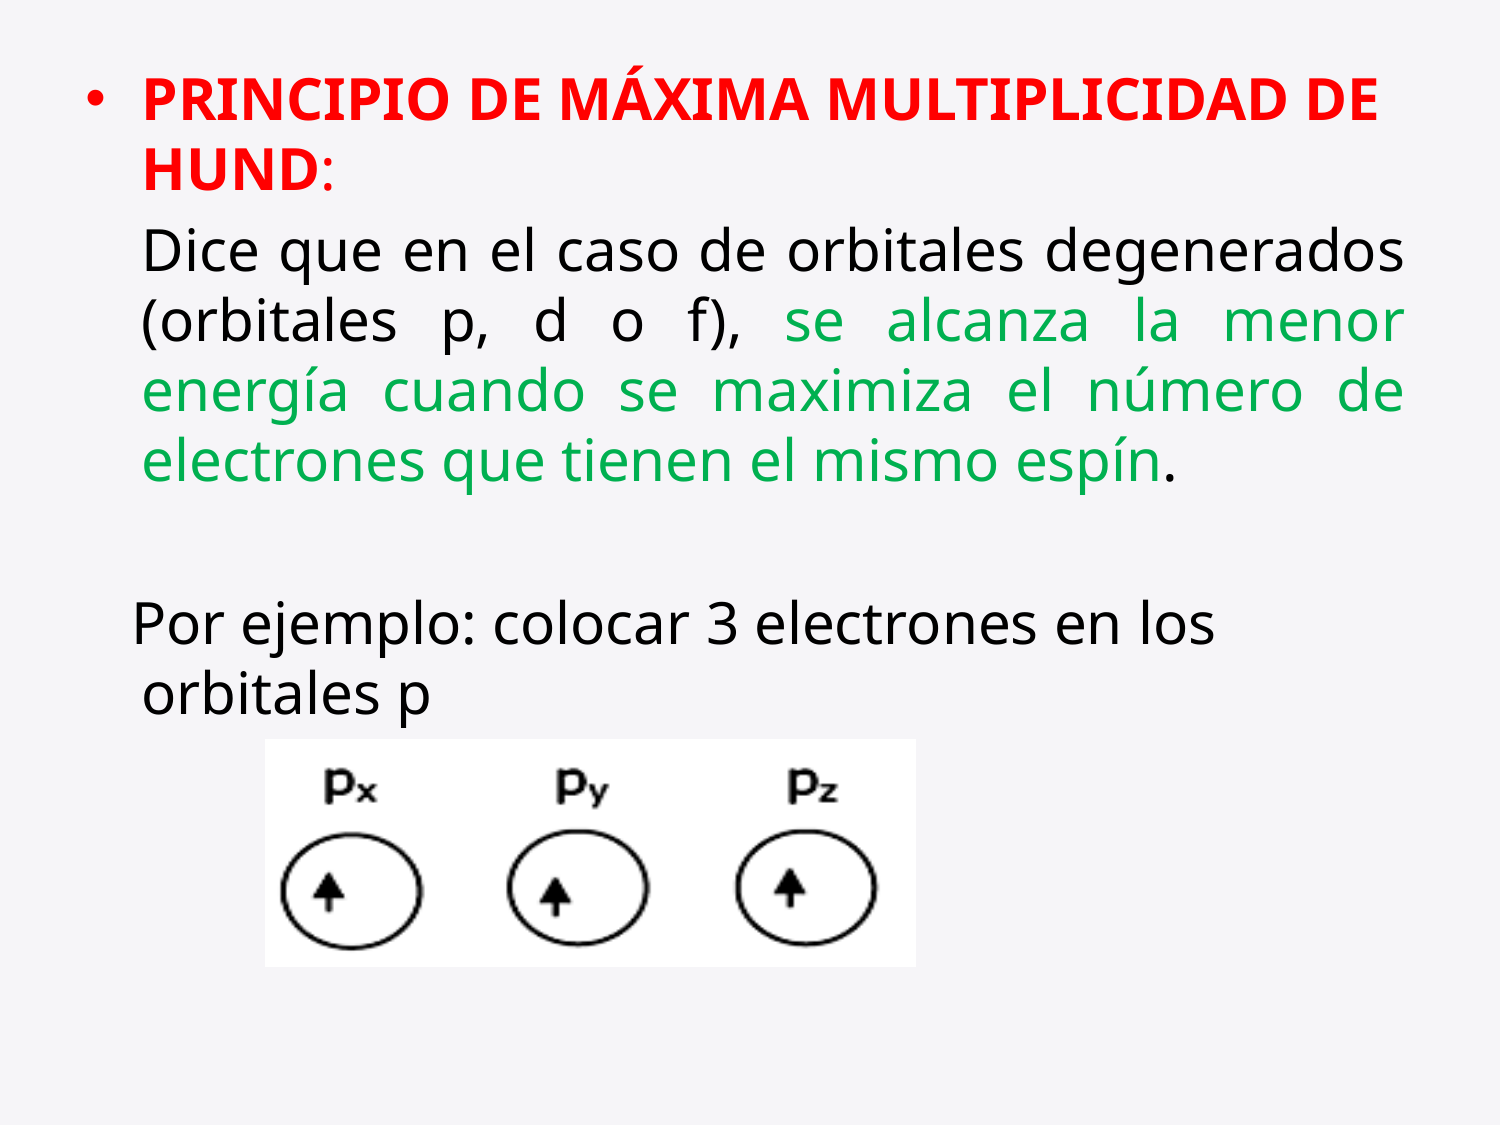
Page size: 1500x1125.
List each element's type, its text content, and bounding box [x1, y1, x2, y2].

picture [265, 739, 916, 967]
list PRINCIPIO DE MÁXIMA MULTIPLICIDAD DE HUND: Dice que en el caso de orbitales degenerados (orbitales p, d o f), se alcanza la menor energía cuando se maximiza el número de electrones que tienen el mismo espín. Por ejemplo: colocar 3 electrones en los orbitales p [70, 54, 1421, 906]
